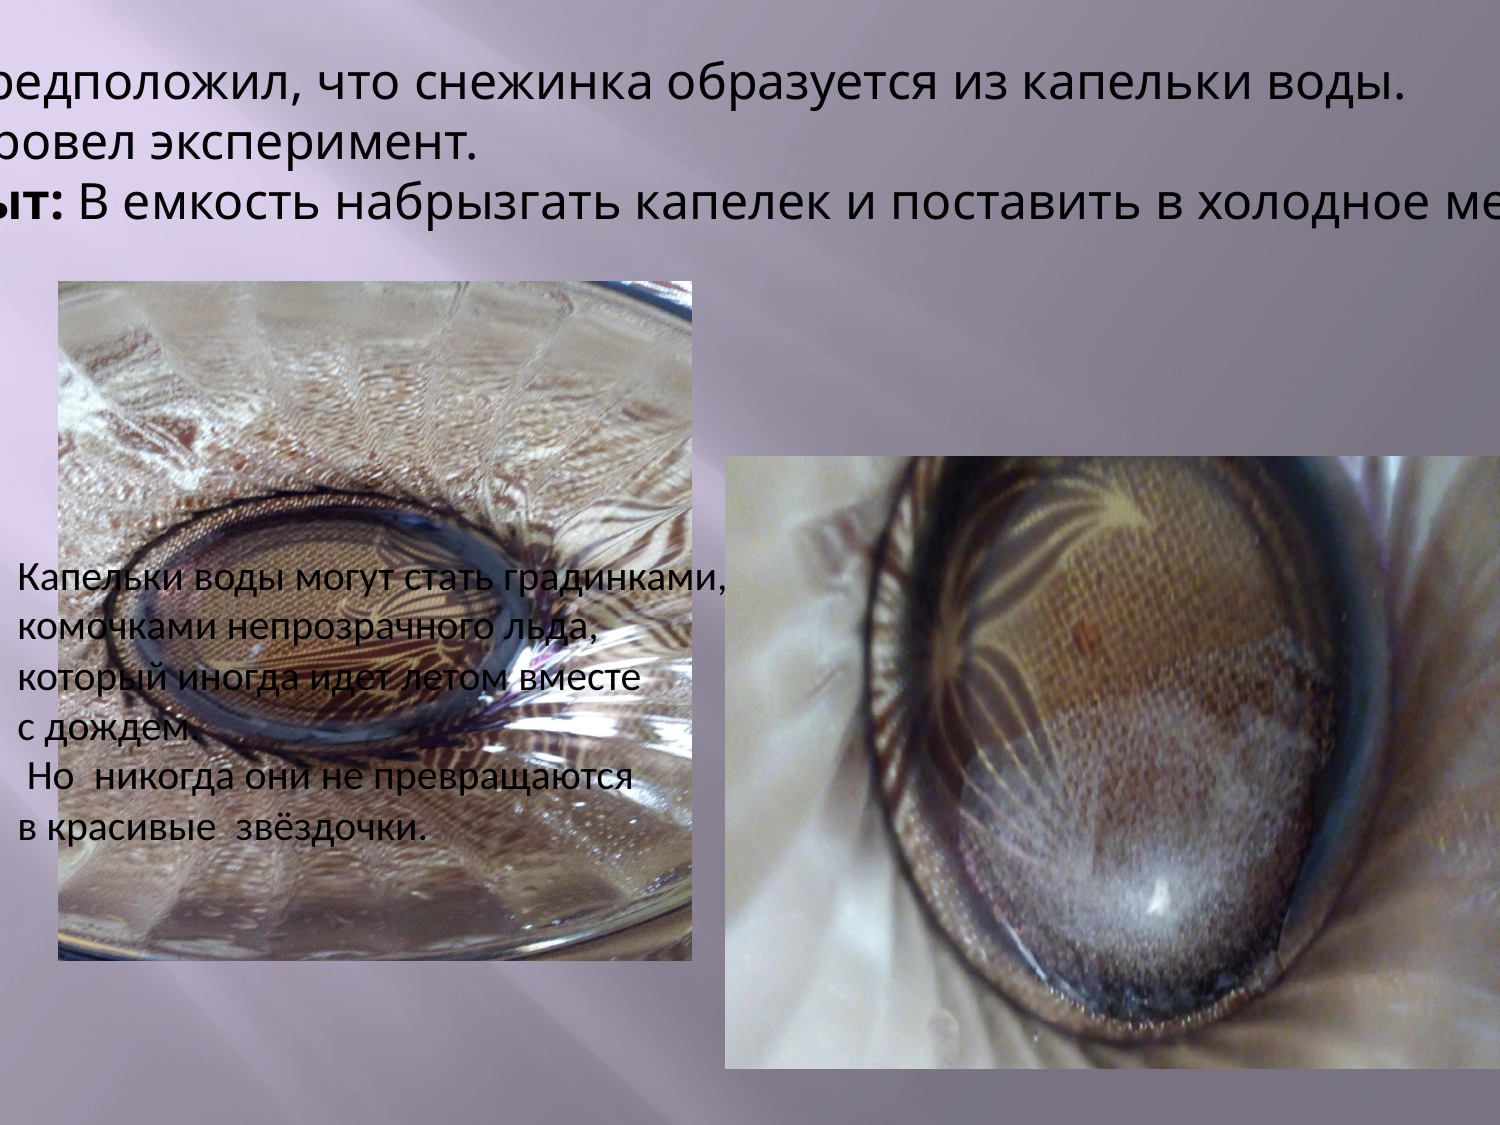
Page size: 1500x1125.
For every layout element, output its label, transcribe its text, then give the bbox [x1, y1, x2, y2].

text_box Я предположил, что снежинка образуется из капельки воды. И провел эксперимент. Опыт: В емкость набрызгать капелек и поставить в холодное место. [0, 42, 1500, 283]
picture [58, 280, 692, 962]
picture [724, 456, 1500, 1069]
text_box Капельки воды могут стать градинками, комочками непрозрачного льда, который иногда идет летом вместе с дождем. Но никогда они не превращаются в красивые звёздочки. [2, 540, 58, 901]
